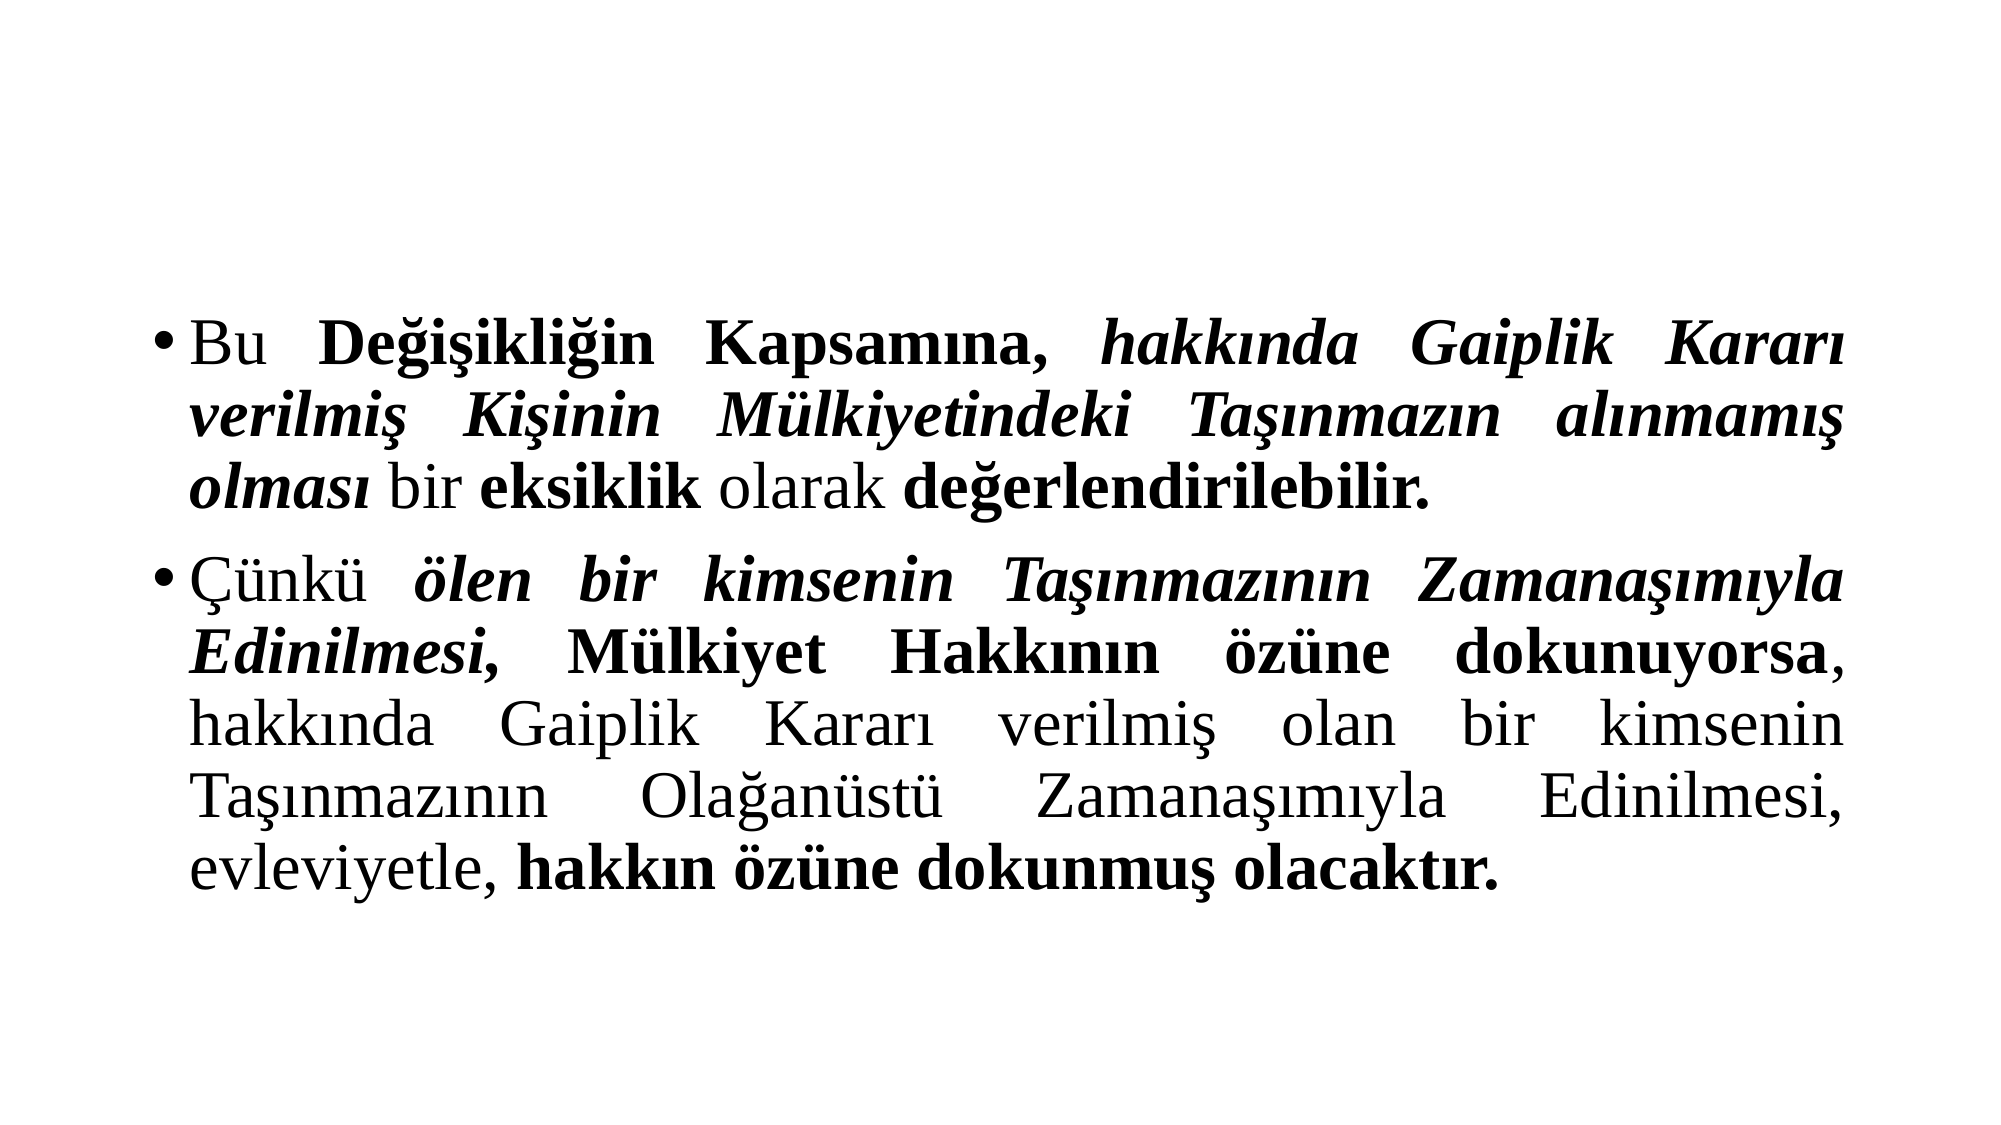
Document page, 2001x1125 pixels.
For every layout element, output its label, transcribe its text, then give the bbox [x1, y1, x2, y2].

list Bu Değişikliğin Kapsamına, hakkında Gaiplik Kararı verilmiş Kişinin Mülkiyetindeki Taşınmazın alınmamış olması bir eksiklik olarak değerlendirilebilir. Çünkü ölen bir kimsenin Taşınmazının Zamanaşımıyla Edinilmesi, Mülkiyet Hakkının özüne dokunuyorsa, hakkında Gaiplik Kararı verilmiş olan bir kimsenin Taşınmazının Olağanüstü Zamanaşımıyla Edinilmesi, evleviyetle, hakkın özüne dokunmuş olacaktır. [137, 299, 1863, 1014]
